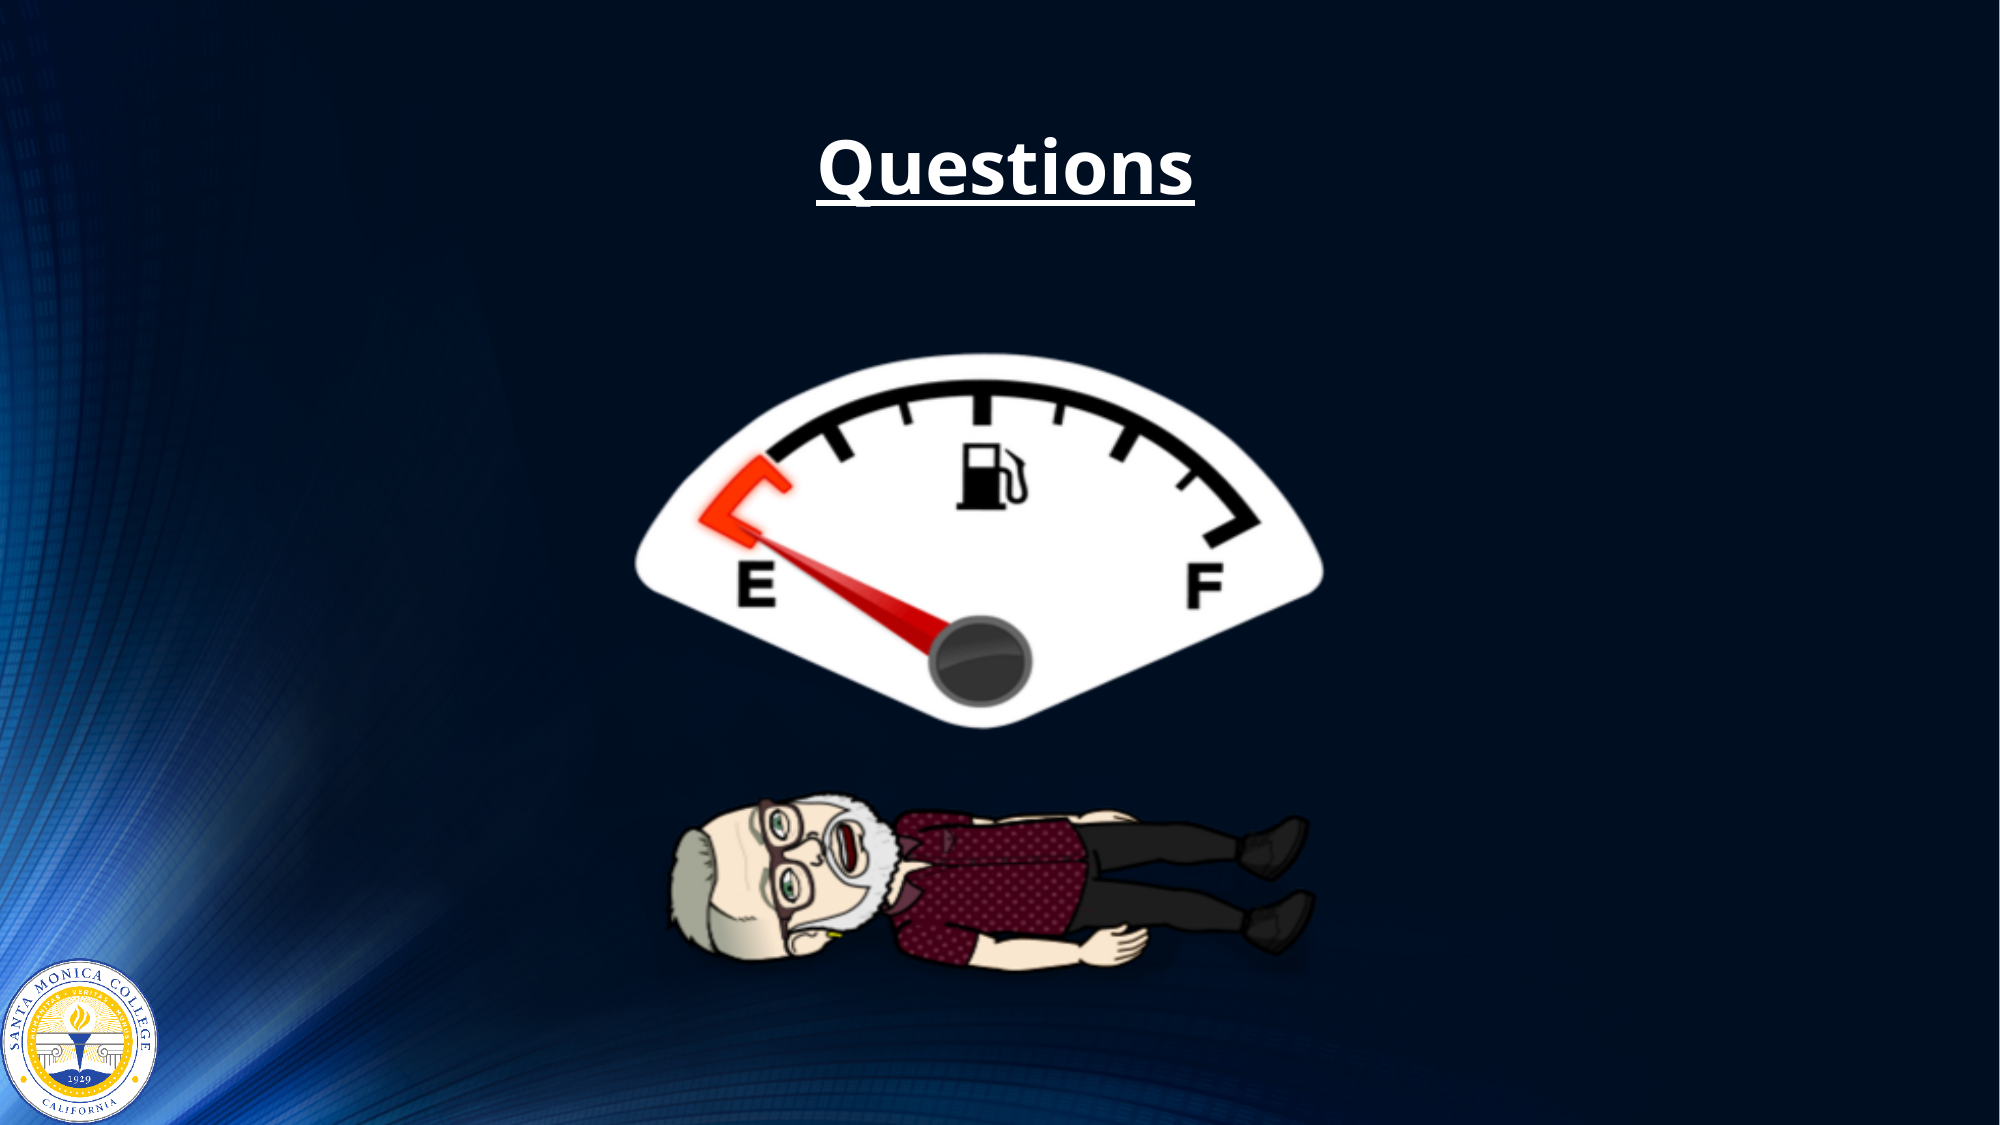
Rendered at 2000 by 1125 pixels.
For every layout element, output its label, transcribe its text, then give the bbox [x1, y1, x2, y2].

picture [0, 0, 2000, 1125]
list [237, 87, 1975, 1082]
text_box Questions [74, 112, 1938, 218]
